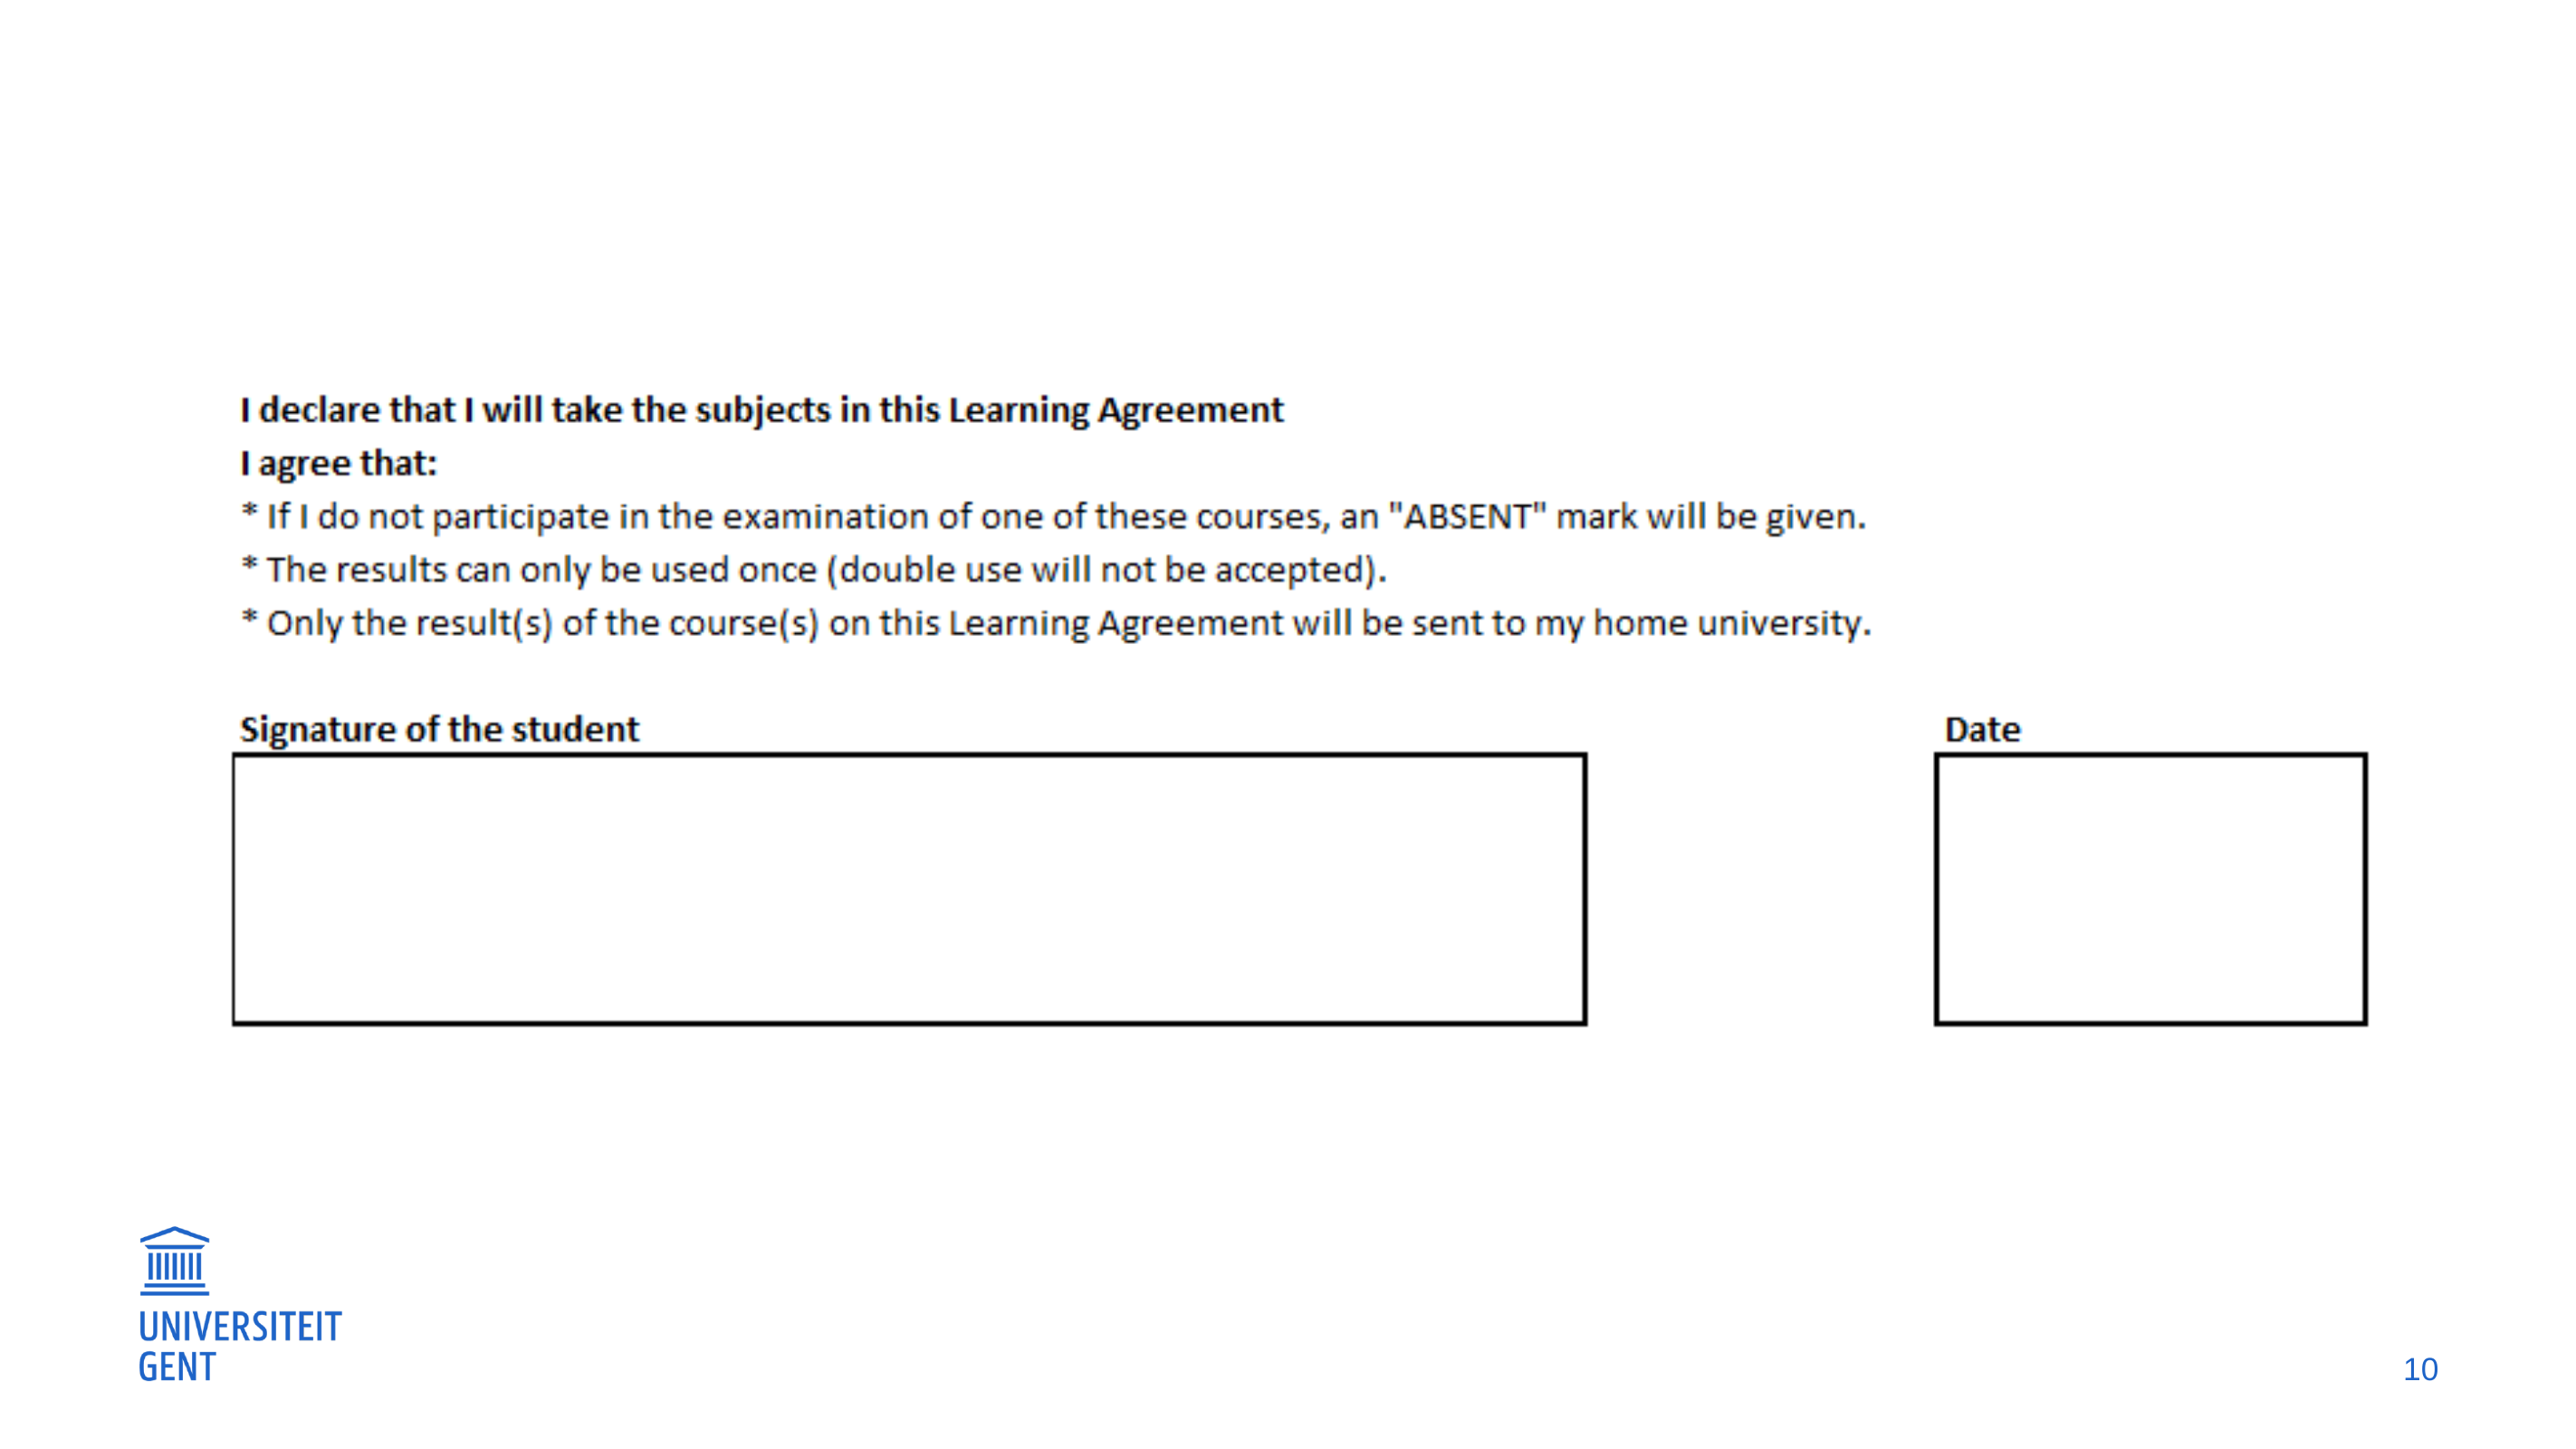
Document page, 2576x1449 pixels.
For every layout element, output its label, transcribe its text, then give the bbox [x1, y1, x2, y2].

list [204, 369, 2385, 1043]
slide_number 10 [2315, 1329, 2453, 1407]
picture [72, 1174, 415, 1449]
